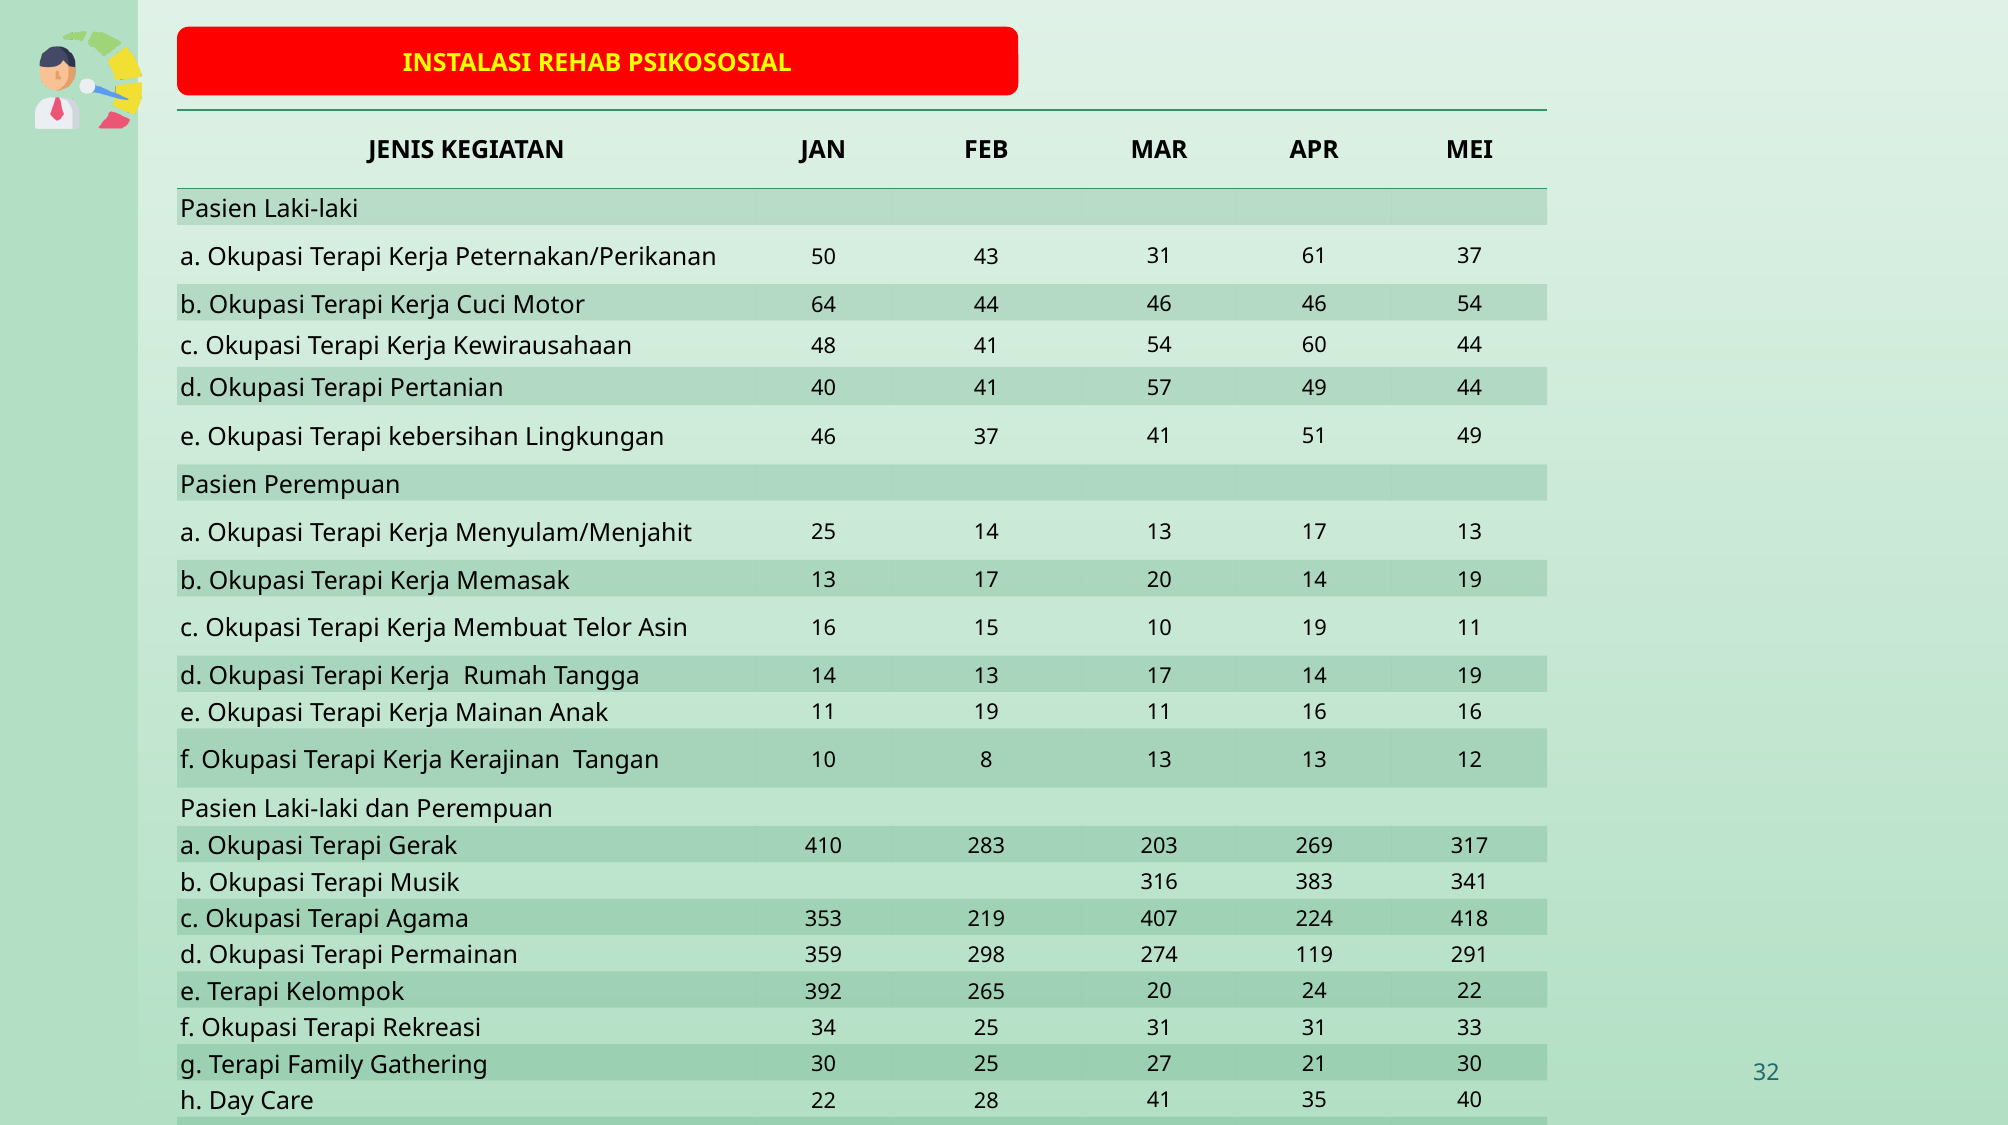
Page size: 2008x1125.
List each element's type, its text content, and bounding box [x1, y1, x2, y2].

table_cell 60 [1237, 320, 1392, 367]
table_cell 40 [756, 367, 891, 405]
table_cell 19 [891, 692, 1082, 728]
table_header MEI [1392, 111, 1547, 188]
table_cell 13 [1237, 728, 1392, 788]
table_cell 16 [1392, 692, 1547, 728]
table_cell a. Okupasi Terapi Kerja Menyulam/Menjahit [177, 501, 756, 560]
table_cell 14 [891, 501, 1082, 560]
table_cell 17 [1237, 501, 1392, 560]
table_cell 10 [1082, 596, 1237, 656]
table_cell 50 [756, 225, 891, 284]
table_cell 54 [1082, 320, 1237, 367]
table_cell 49 [1237, 367, 1392, 405]
table_cell c. Okupasi Terapi Kerja Kewirausahaan [177, 320, 756, 367]
table_header JENIS KEGIATAN [177, 111, 756, 188]
table_cell [891, 189, 1082, 225]
table_cell [756, 189, 891, 225]
table_cell 46 [1237, 284, 1392, 320]
table_cell [1082, 464, 1237, 501]
table_cell 14 [1237, 560, 1392, 596]
table_cell 48 [756, 320, 891, 367]
table_cell e. Okupasi Terapi kebersihan Lingkungan [177, 405, 756, 464]
table_cell 13 [1082, 501, 1237, 560]
table_cell 16 [756, 596, 891, 656]
table_cell 41 [891, 320, 1082, 367]
table_cell 13 [891, 656, 1082, 692]
table_cell b. Okupasi Terapi Kerja Memasak [177, 560, 756, 596]
table_cell 61 [1237, 225, 1392, 284]
table_cell 31 [1082, 225, 1237, 284]
table_cell 13 [756, 560, 891, 596]
table_cell d. Okupasi Terapi Pertanian [177, 367, 756, 405]
table_cell [756, 464, 891, 501]
table_cell 46 [756, 405, 891, 464]
table_cell 44 [1392, 320, 1547, 367]
table_cell 41 [891, 367, 1082, 405]
table_cell 51 [1237, 405, 1392, 464]
table_cell 64 [756, 284, 891, 320]
table_cell 43 [891, 225, 1082, 284]
table_cell 25 [756, 501, 891, 560]
table_header APR [1237, 111, 1392, 188]
table_header FEB [891, 111, 1082, 188]
table_cell 11 [1082, 692, 1237, 728]
table_cell [1237, 189, 1392, 225]
table_cell a. Okupasi Terapi Kerja Peternakan/Perikanan [177, 225, 756, 284]
table_cell 37 [891, 405, 1082, 464]
table_cell 11 [756, 692, 891, 728]
table_cell 14 [1237, 656, 1392, 692]
table_cell 37 [1392, 225, 1547, 284]
table_cell 19 [1392, 560, 1547, 596]
table_cell [1392, 464, 1547, 501]
table_header JAN [756, 111, 891, 188]
table_cell e. Okupasi Terapi Kerja Mainan Anak [177, 692, 756, 728]
table_cell 46 [1082, 284, 1237, 320]
table_cell 16 [1237, 692, 1392, 728]
table_cell Pasien Perempuan [177, 464, 756, 501]
table_cell 44 [891, 284, 1082, 320]
table_cell [891, 464, 1082, 501]
table_cell f. Okupasi Terapi Kerja Kerajinan Tangan [177, 728, 756, 788]
slide_number 32 [1547, 1042, 1795, 1103]
table_cell [1392, 189, 1547, 225]
table_cell c. Okupasi Terapi Kerja Membuat Telor Asin [177, 596, 756, 656]
table_cell 17 [891, 560, 1082, 596]
table_cell 54 [1392, 284, 1547, 320]
table_cell 57 [1082, 367, 1237, 405]
table_cell 14 [756, 656, 891, 692]
table_cell 11 [1392, 596, 1547, 656]
table_cell 13 [1082, 728, 1237, 788]
table_cell 19 [1392, 656, 1547, 692]
table_cell b. Okupasi Terapi Kerja Cuci Motor [177, 284, 756, 320]
table_cell d. Okupasi Terapi Kerja Rumah Tangga [177, 656, 756, 692]
table_cell 49 [1392, 405, 1547, 464]
table_cell 13 [1392, 501, 1547, 560]
table_cell Pasien Laki-laki [177, 189, 756, 225]
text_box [176, 25, 1020, 97]
table_cell 20 [1082, 560, 1237, 596]
table_cell 15 [891, 596, 1082, 656]
table_cell 8 [891, 728, 1082, 788]
table_cell 17 [1082, 656, 1237, 692]
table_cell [177, 728, 1547, 1125]
table_cell 19 [1237, 596, 1392, 656]
table_cell [1082, 189, 1237, 225]
table_cell [1237, 464, 1392, 501]
table_cell 41 [1082, 405, 1237, 464]
table_header MAR [1082, 111, 1237, 188]
table_cell 10 [756, 728, 891, 788]
picture [35, 26, 142, 133]
table_cell 44 [1392, 367, 1547, 405]
